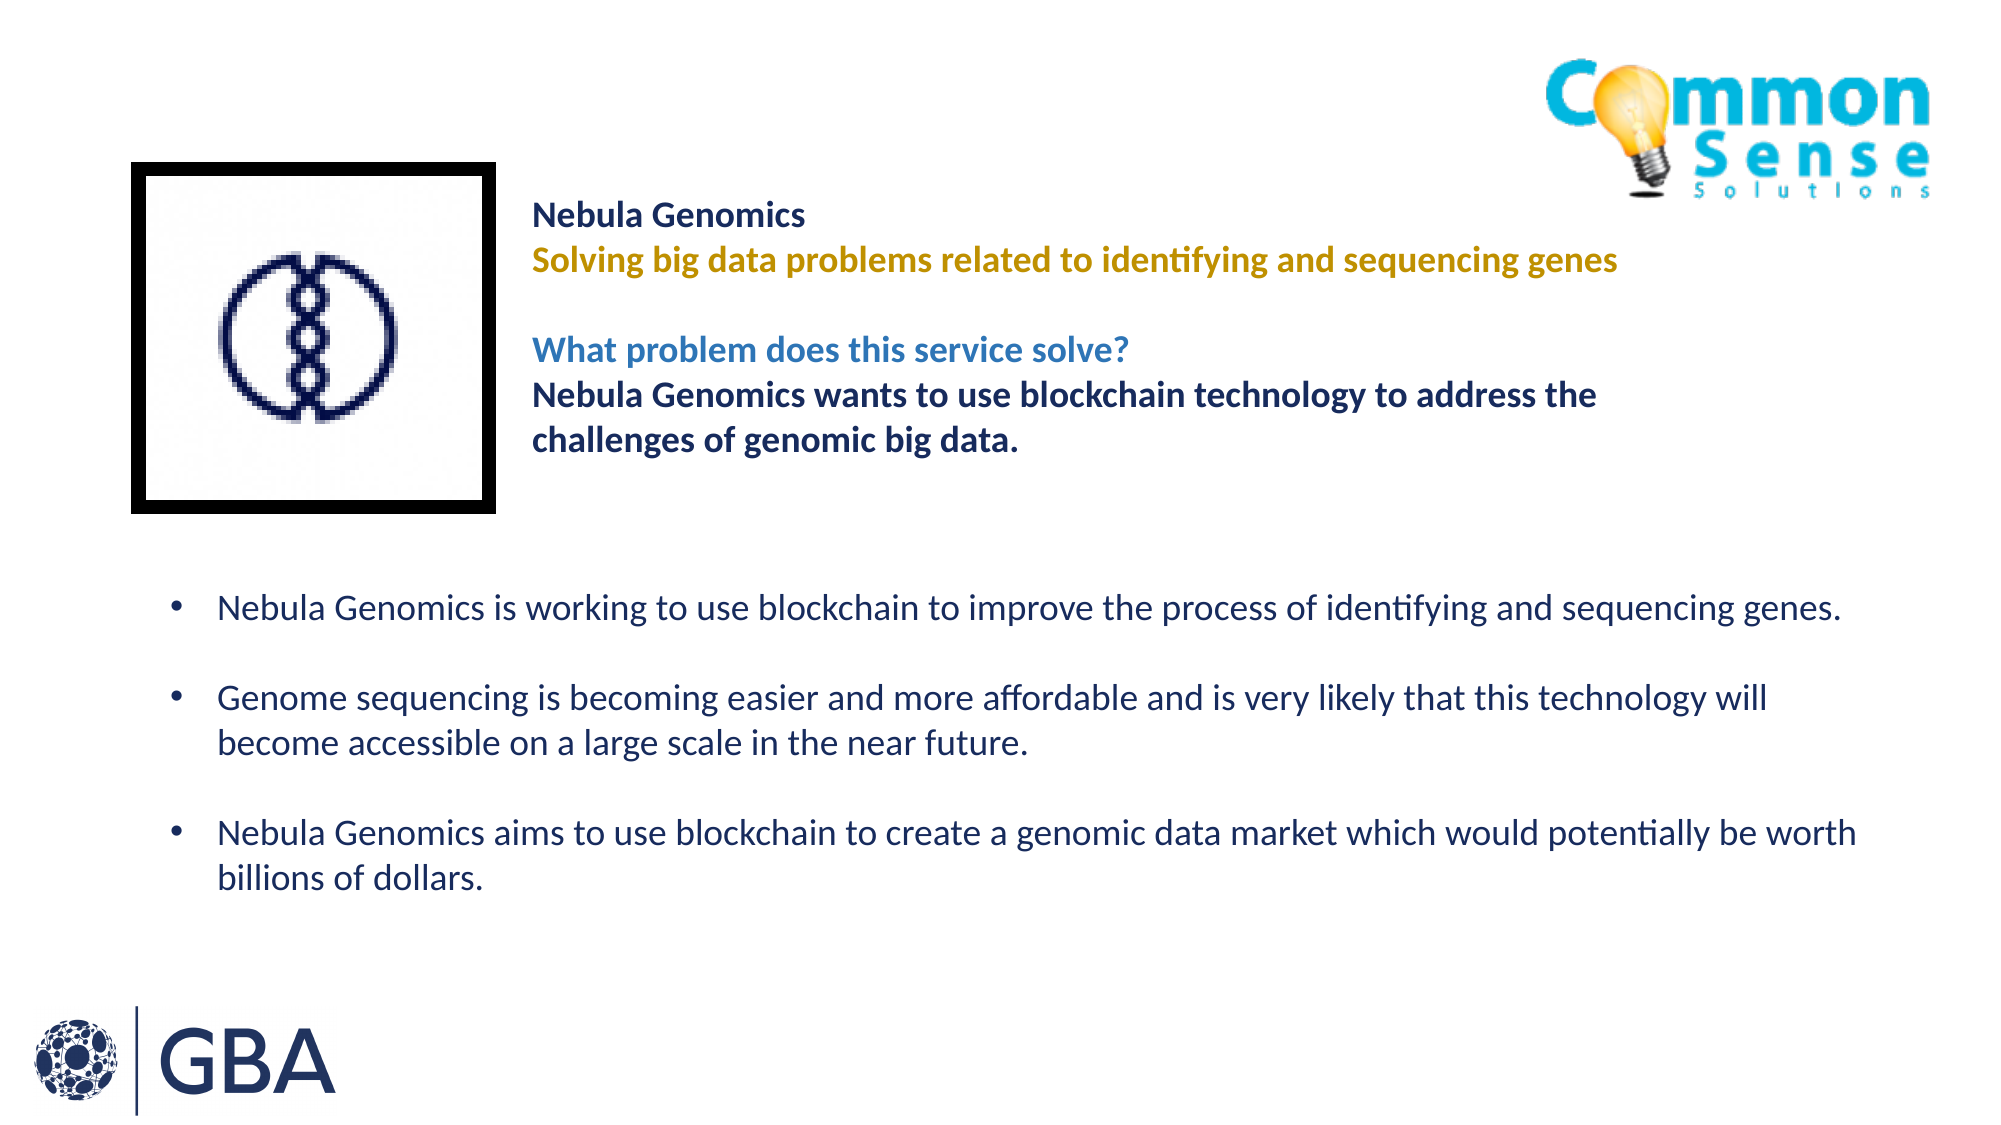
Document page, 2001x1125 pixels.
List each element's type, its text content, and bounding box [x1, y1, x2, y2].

text_box Nebula Genomics Solving big data problems related to identifying and sequencing genes What problem does this service solve? Nebula Genomics wants to use blockchain technology to address the challenges of genomic big data. [517, 182, 1707, 558]
picture [145, 176, 482, 500]
text_box Nebula Genomics is working to use blockchain to improve the process of identifying and sequencing genes. Genome sequencing is becoming easier and more affordable and is very likely that this technology will become accessible on a large scale in the near future. Nebula Genomics aims to use blockchain to create a genomic data market which would potentially be worth billions of dollars. [155, 575, 1894, 950]
picture [1542, 56, 1934, 209]
picture [33, 1006, 337, 1116]
